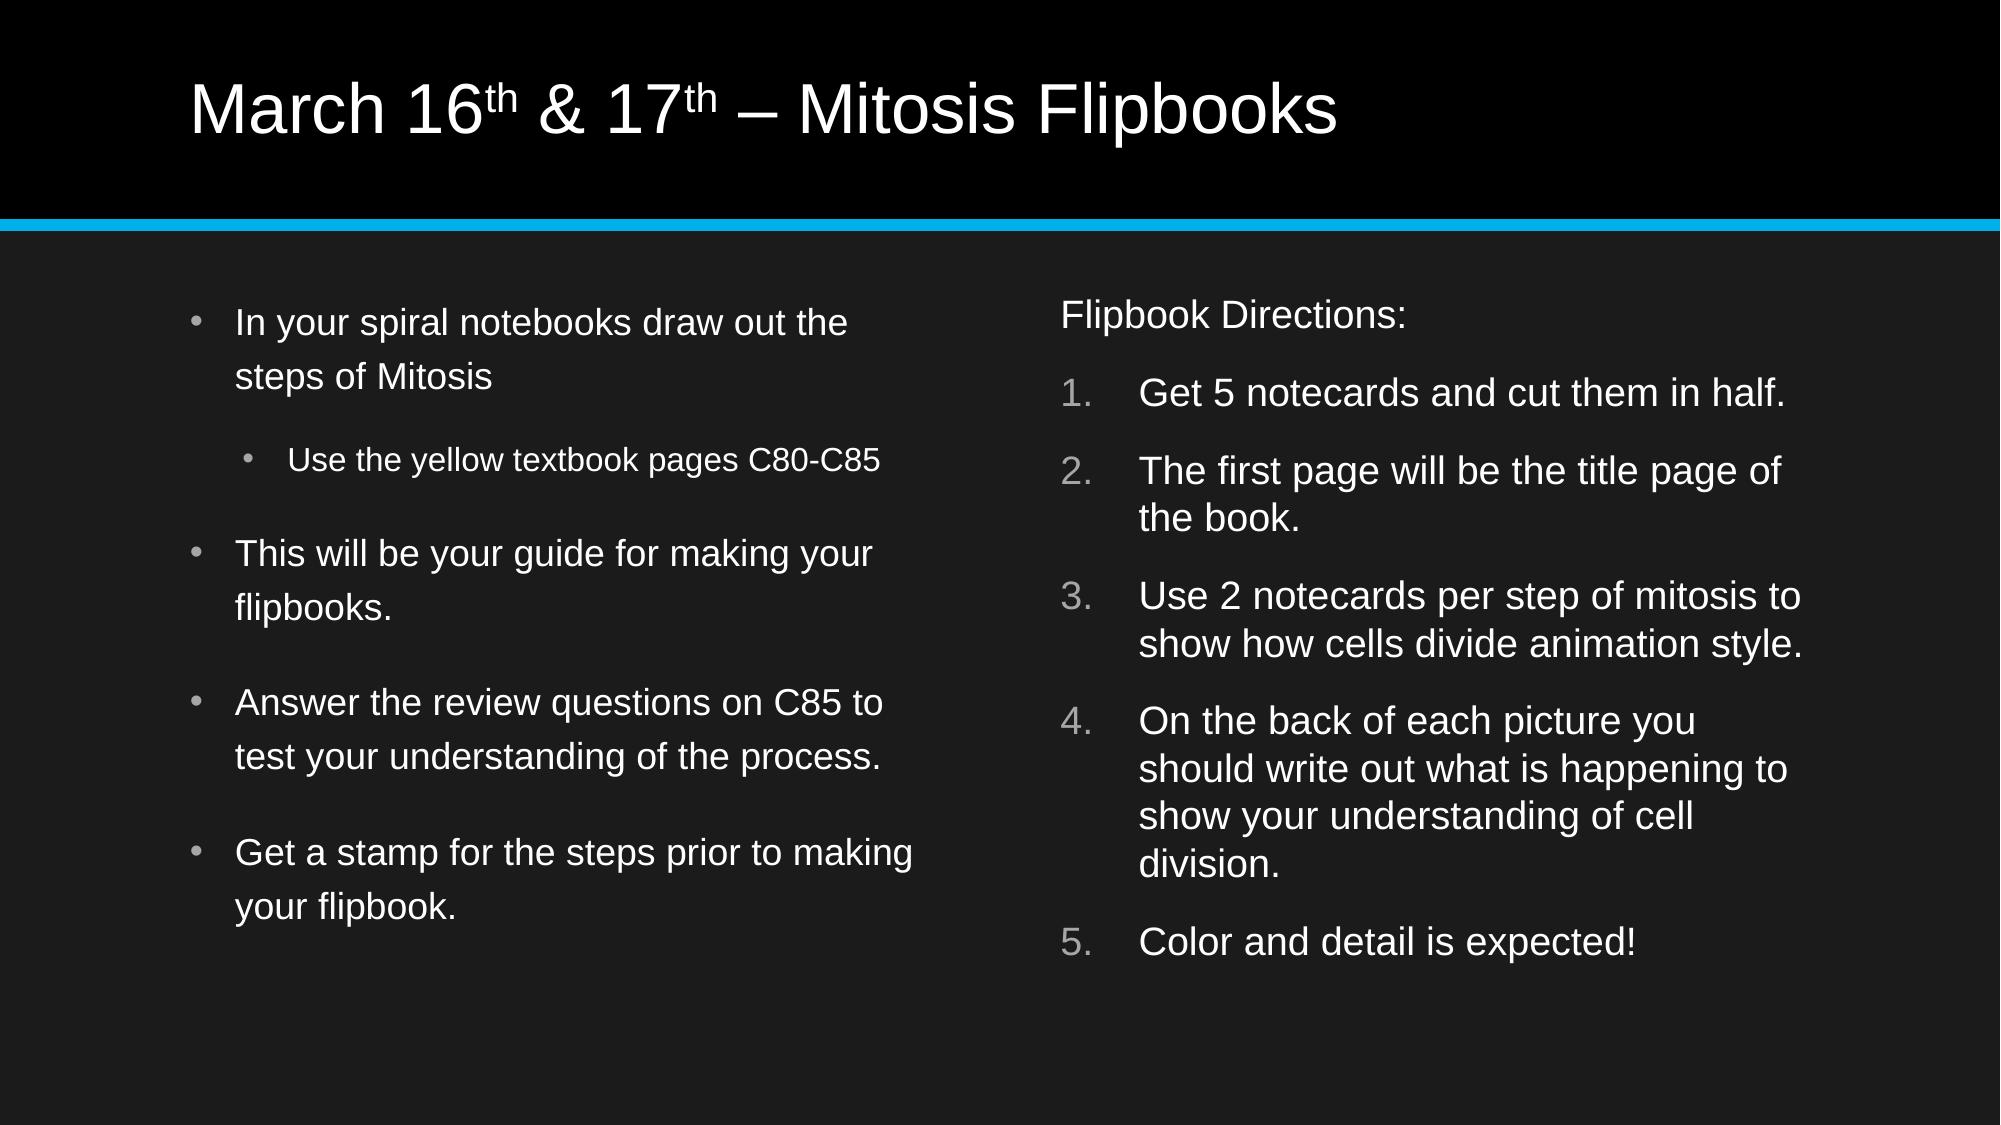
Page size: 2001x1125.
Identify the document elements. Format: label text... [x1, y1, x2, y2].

list In your spiral notebooks draw out the steps of Mitosis Use the yellow textbook pages C80-C85 This will be your guide for making your flipbooks. Answer the review questions on C85 to test your understanding of the process. Get a stamp for the steps prior to making your flipbook. [174, 281, 955, 1013]
list Flipbook Directions: Get 5 notecards and cut them in half. The first page will be the title page of the book. Use 2 notecards per step of mitosis to show how cells divide animation style. On the back of each picture you should write out what is happening to show your understanding of cell division. Color and detail is expected! [1045, 281, 1825, 1013]
title March 16th & 17th – Mitosis Flipbooks [174, 20, 1825, 201]
